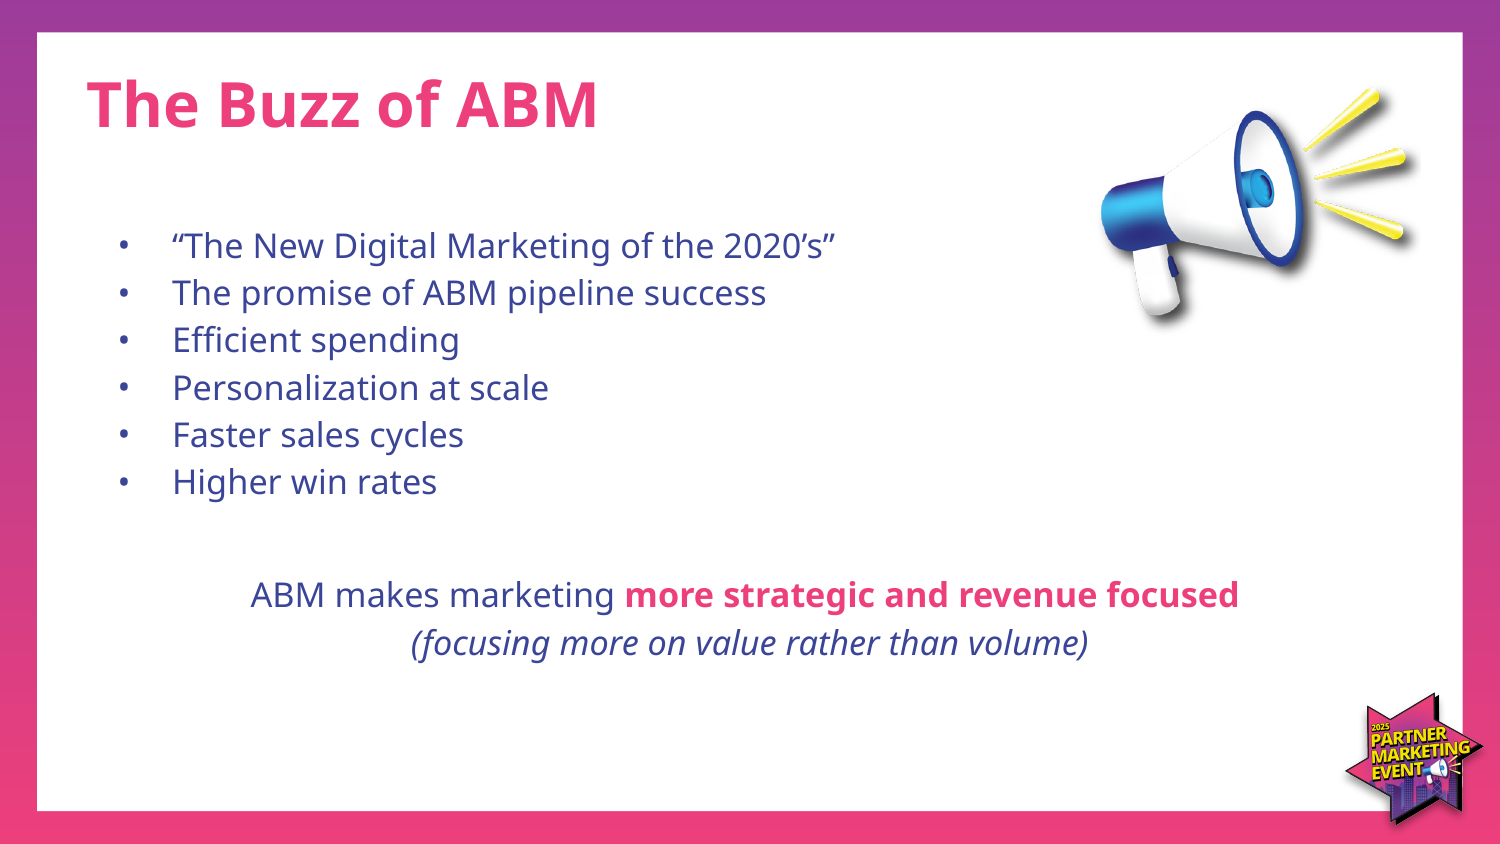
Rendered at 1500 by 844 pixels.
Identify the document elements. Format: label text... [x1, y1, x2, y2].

list “The New Digital Marketing of the 2020’s” The promise of ABM pipeline success Efficient spending Personalization at scale Faster sales cycles Higher win rates ABM makes marketing more strategic and revenue focused (focusing more on value rather than volume) [85, 212, 1415, 705]
picture [1343, 686, 1487, 831]
picture [1085, 33, 1422, 370]
title The Buzz of ABM [75, 66, 1079, 148]
